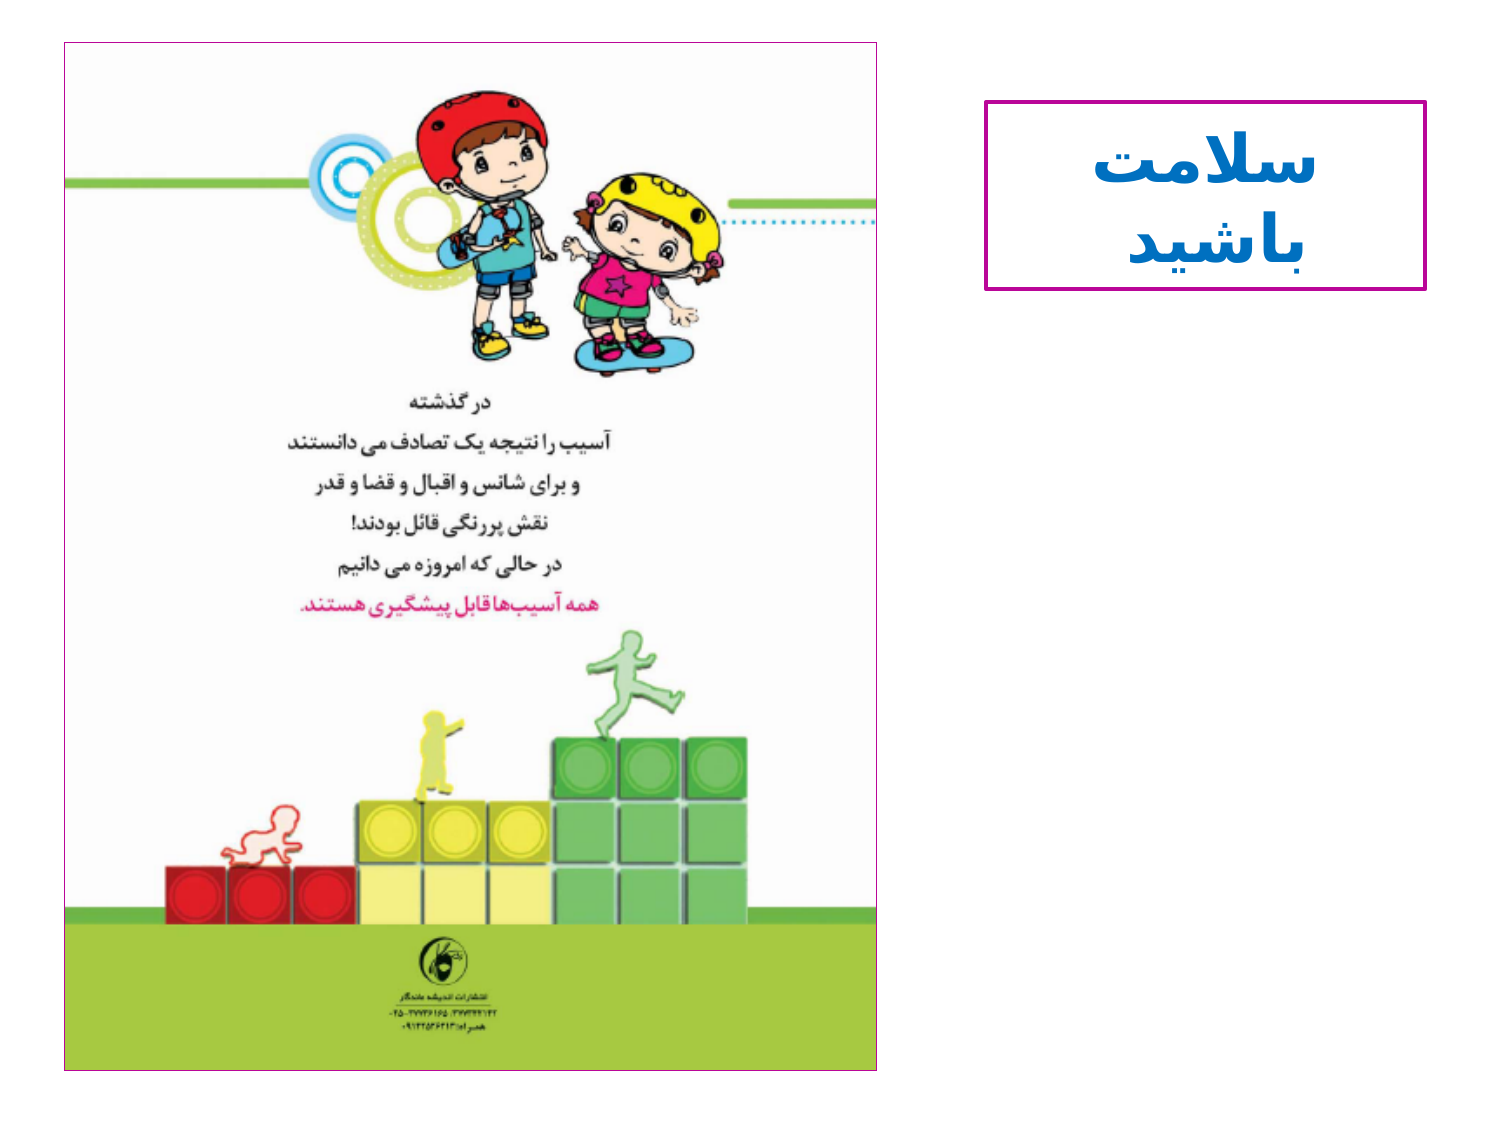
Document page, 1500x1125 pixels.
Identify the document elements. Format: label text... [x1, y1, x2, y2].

title سلامت باشيد [984, 100, 1427, 291]
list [64, 42, 878, 1071]
